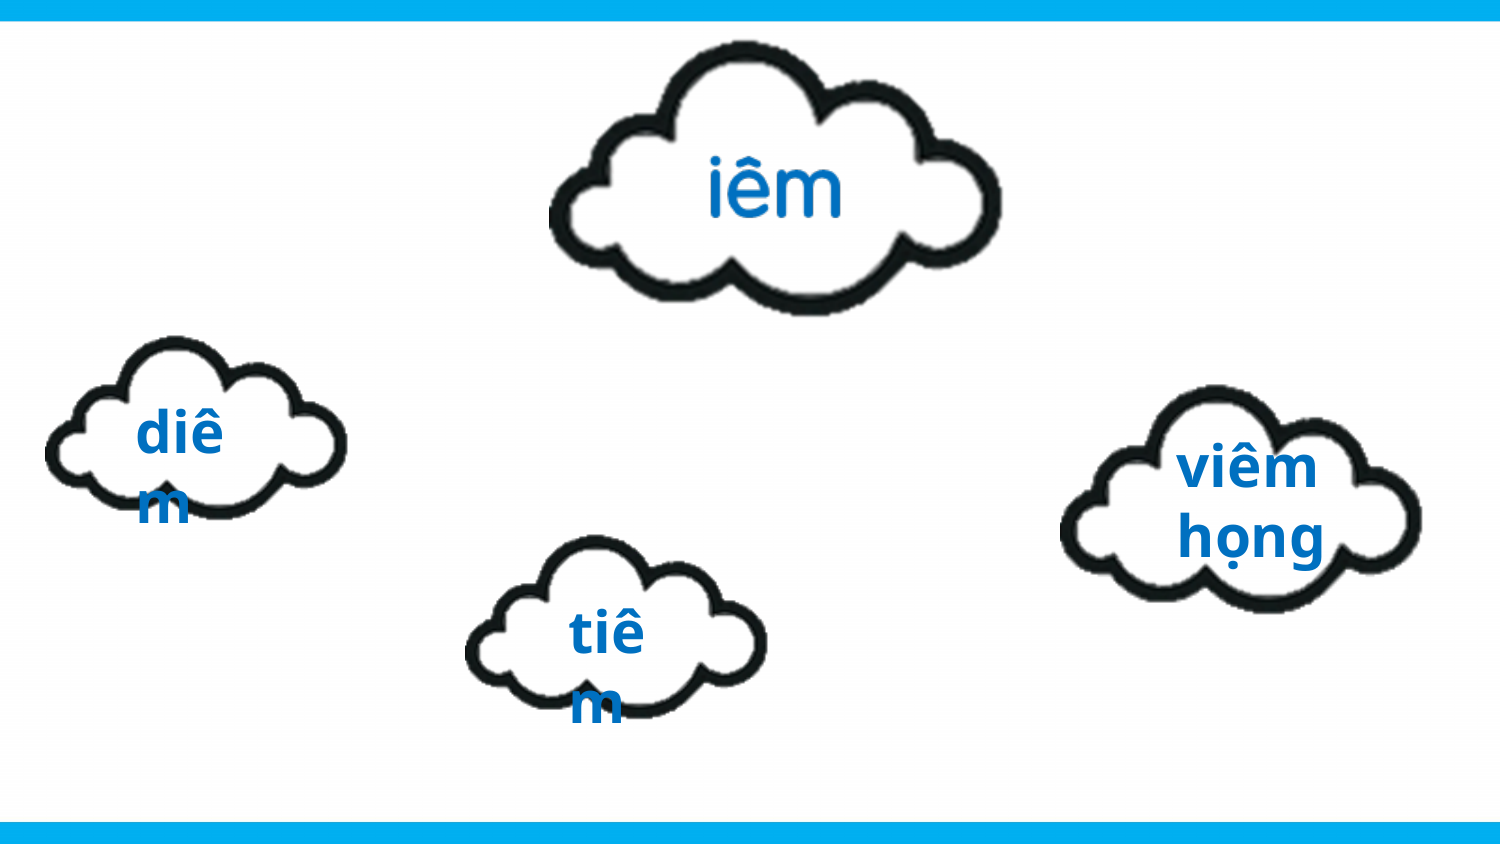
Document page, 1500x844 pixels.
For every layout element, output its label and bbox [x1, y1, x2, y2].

picture [0, 22, 1500, 822]
text_box [45, 322, 359, 556]
text_box [465, 522, 779, 756]
text_box [1060, 369, 1436, 660]
